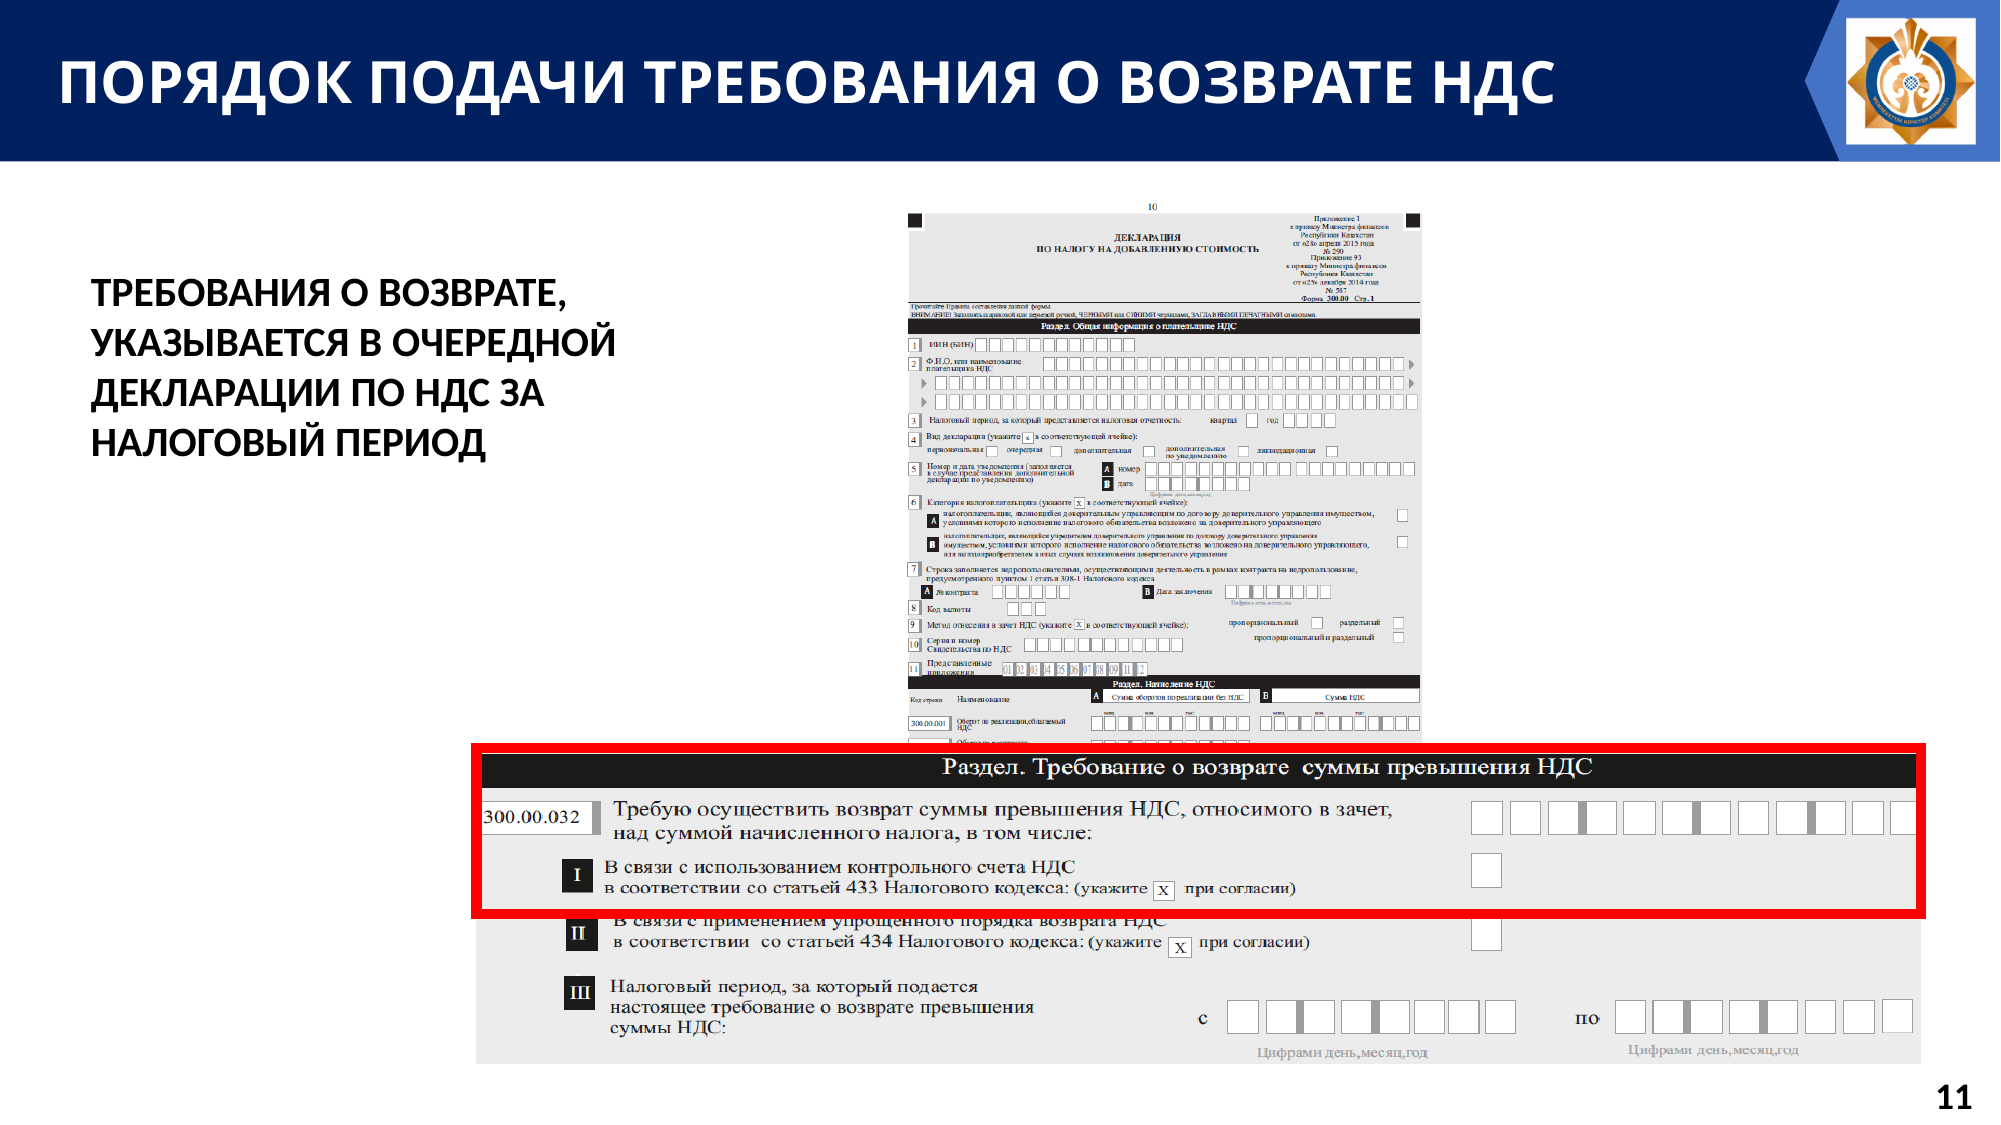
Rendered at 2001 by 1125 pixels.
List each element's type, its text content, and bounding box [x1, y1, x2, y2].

text_box ПОРЯДОК ПОДАЧИ ТРЕБОВАНИЯ О ВОЗВРАТЕ НДС [42, 37, 1672, 123]
picture [1840, 15, 1981, 147]
text_box [0, 0, 1838, 162]
text_box [1803, 0, 2000, 163]
text_box ТРЕБОВАНИЯ О ВОЗВРАТЕ, УКАЗЫВАЕТСЯ В ОЧЕРЕДНОЙ ДЕКЛАРАЦИИ ПО НДС ЗА НАЛОГОВЫЙ ПЕРИОД [76, 256, 476, 472]
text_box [476, 199, 1921, 1064]
text_box 11 [1908, 1064, 2000, 1125]
